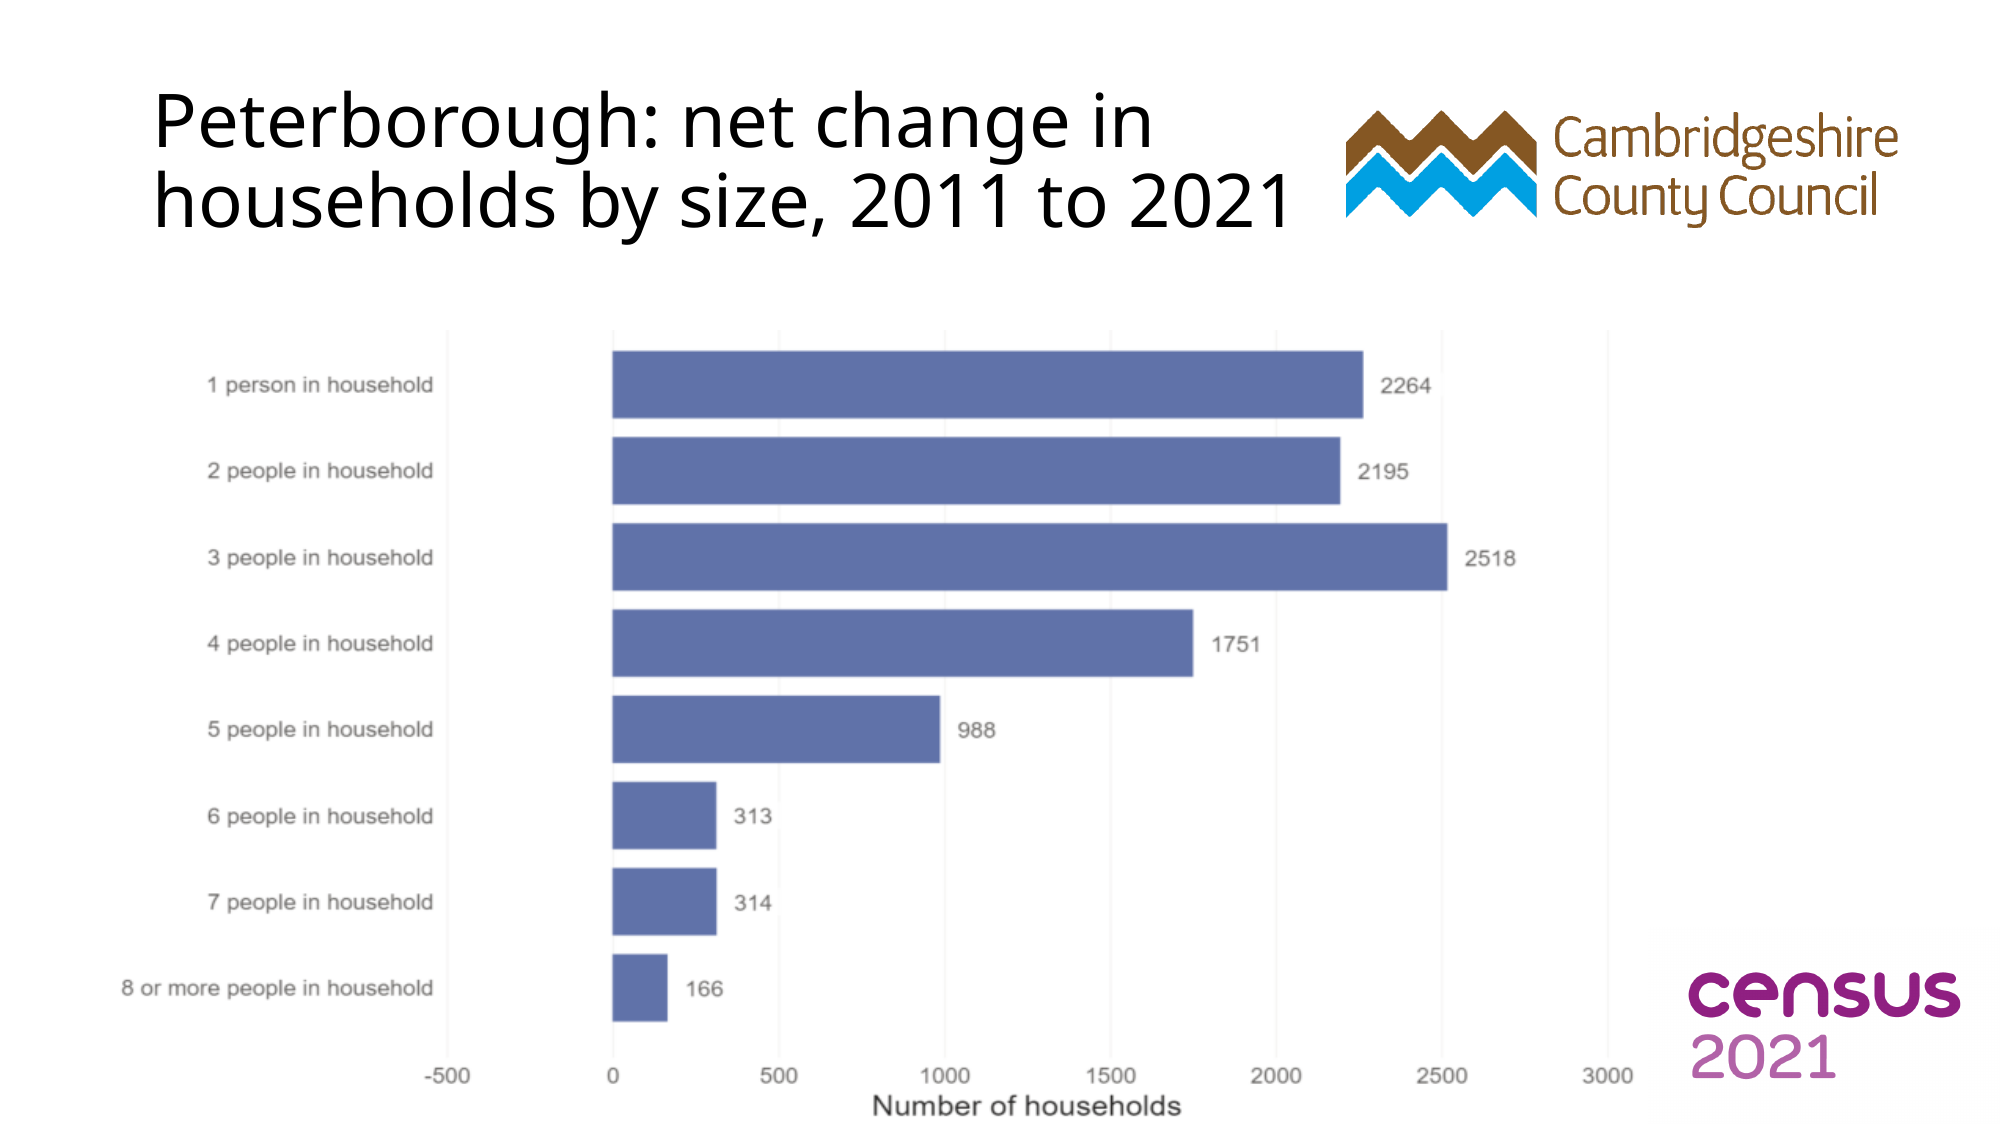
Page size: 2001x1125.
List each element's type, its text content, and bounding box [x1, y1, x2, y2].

title Peterborough: net change in households by size, 2011 to 2021 [137, 50, 1345, 278]
picture [110, 330, 1639, 1125]
picture [1648, 927, 2000, 1124]
picture [1345, 110, 1898, 228]
